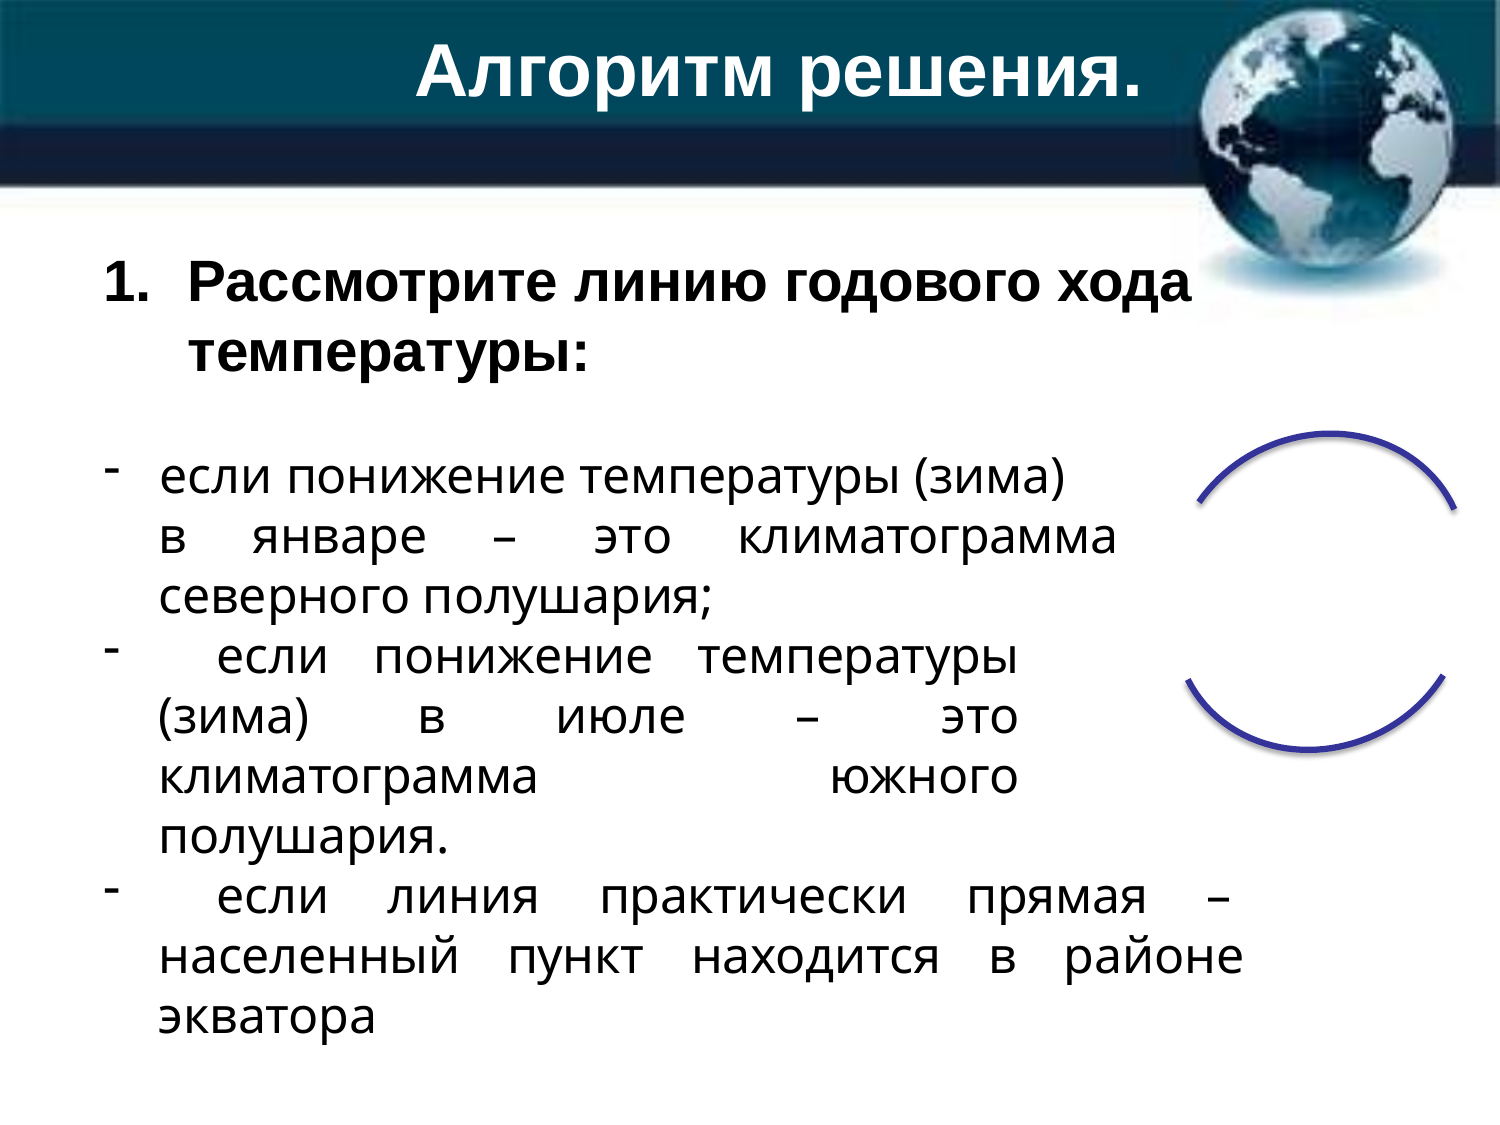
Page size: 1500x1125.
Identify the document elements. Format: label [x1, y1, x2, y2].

text_box [1177, 426, 1465, 765]
text_box [0, 0, 1500, 1124]
